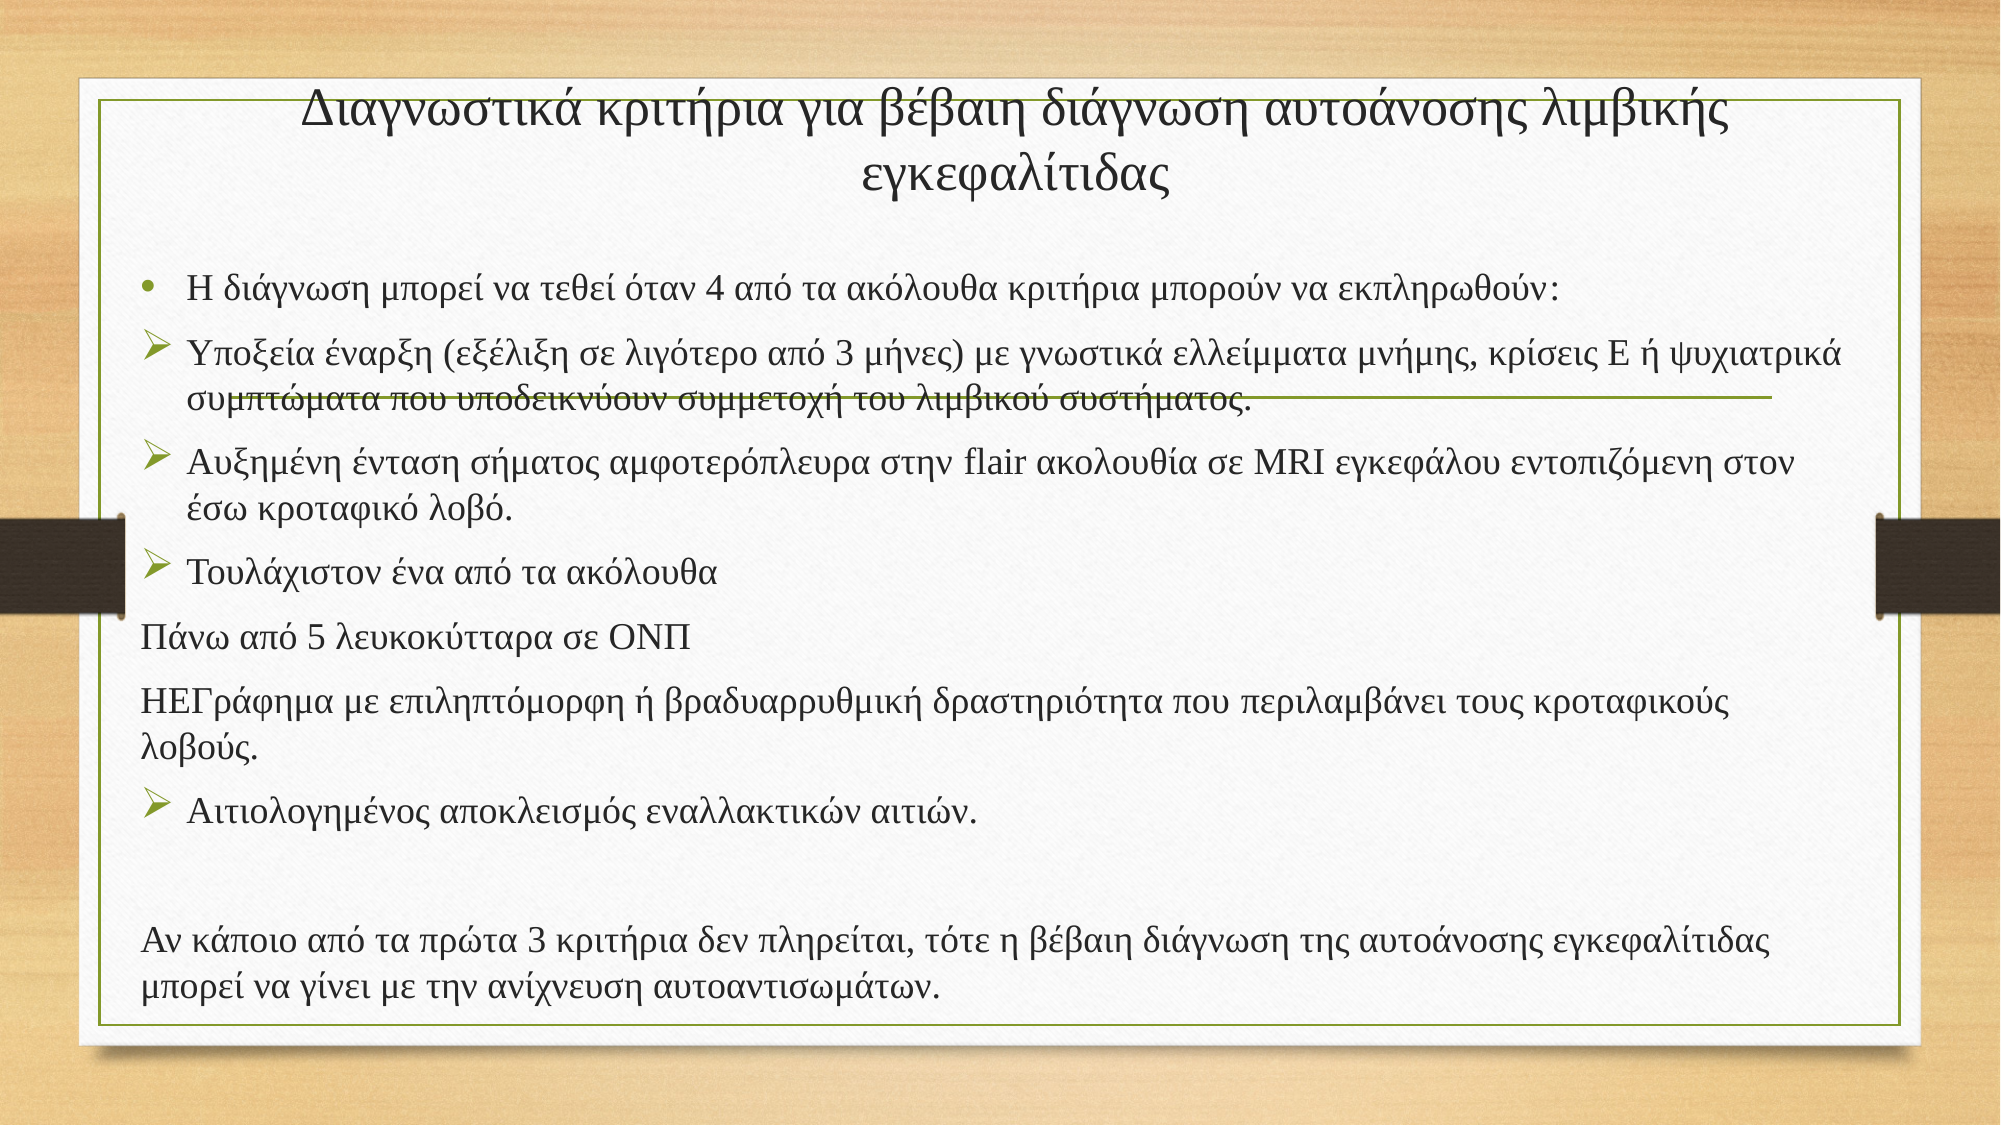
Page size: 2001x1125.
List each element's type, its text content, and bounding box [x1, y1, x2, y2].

picture [0, 0, 2001, 1125]
list Η διάγνωση μπορεί να τεθεί όταν 4 από τα ακόλουθα κριτήρια μπορούν να εκπληρωθούν: Υποξεία έναρξη (εξέλιξη σε λιγότερο από 3 μήνες) με γνωστικά ελλείμματα μνήμης, κρίσεις Ε ή ψυχιατρικά συμπτώματα που υποδεικνύουν συμμετοχή του λιμβικού συστήματος. Αυξημένη ένταση σήματος αμφοτερόπλευρα στην flair ακολουθία σε MRI εγκεφάλου εντοπιζόμενη στον έσω κροταφικό λοβό. Τουλάχιστον ένα από τα ακόλουθα Πάνω από 5 λευκοκύτταρα σε ΟΝΠ ΗΕΓράφημα με επιληπτόμορφη ή βραδυαρρυθμική δραστηριότητα που περιλαμβάνει τους κροταφικούς λοβούς. Αιτιολογημένος αποκλεισμός εναλλακτικών αιτιών. Αν κάποιο από τα πρώτα 3 κριτήρια δεν πληρείται, τότε η βέβαιη διάγνωση της αυτοάνοσης εγκεφαλίτιδας μπορεί να γίνει με την ανίχνευση αυτοαντισωμάτων. [125, 254, 1863, 1014]
title Διαγνωστικά κριτήρια για βέβαιη διάγνωση αυτοάνοσης λιμβικής εγκεφαλίτιδας [169, 59, 1863, 213]
